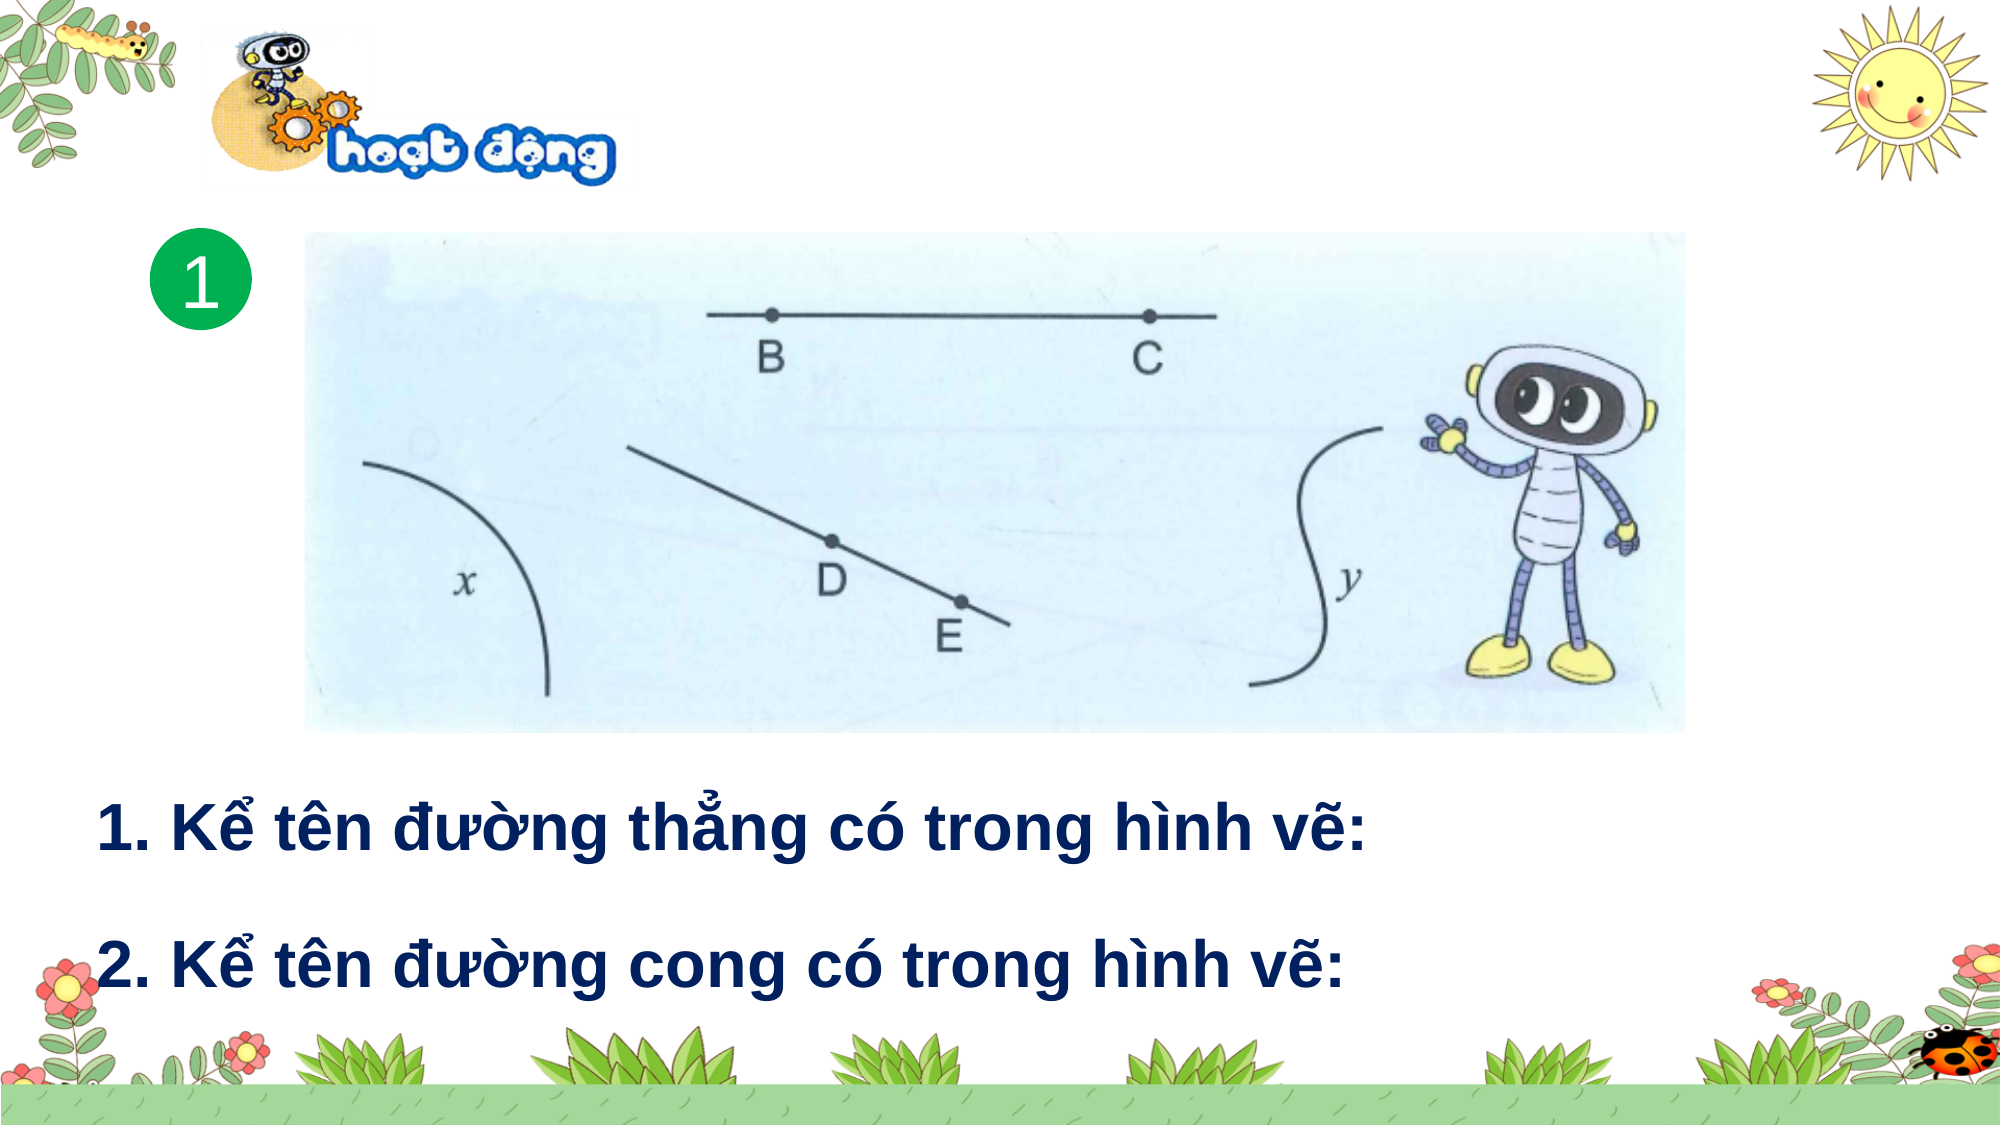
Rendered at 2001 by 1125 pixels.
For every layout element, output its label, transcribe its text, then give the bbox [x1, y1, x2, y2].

picture [0, 0, 2001, 1125]
text_box 2. Kể tên đường cong có trong hình vẽ: [82, 873, 1433, 1008]
text_box 1 [149, 228, 252, 331]
text_box 1. Kể tên đường thẳng có trong hình vẽ: [82, 736, 1433, 872]
